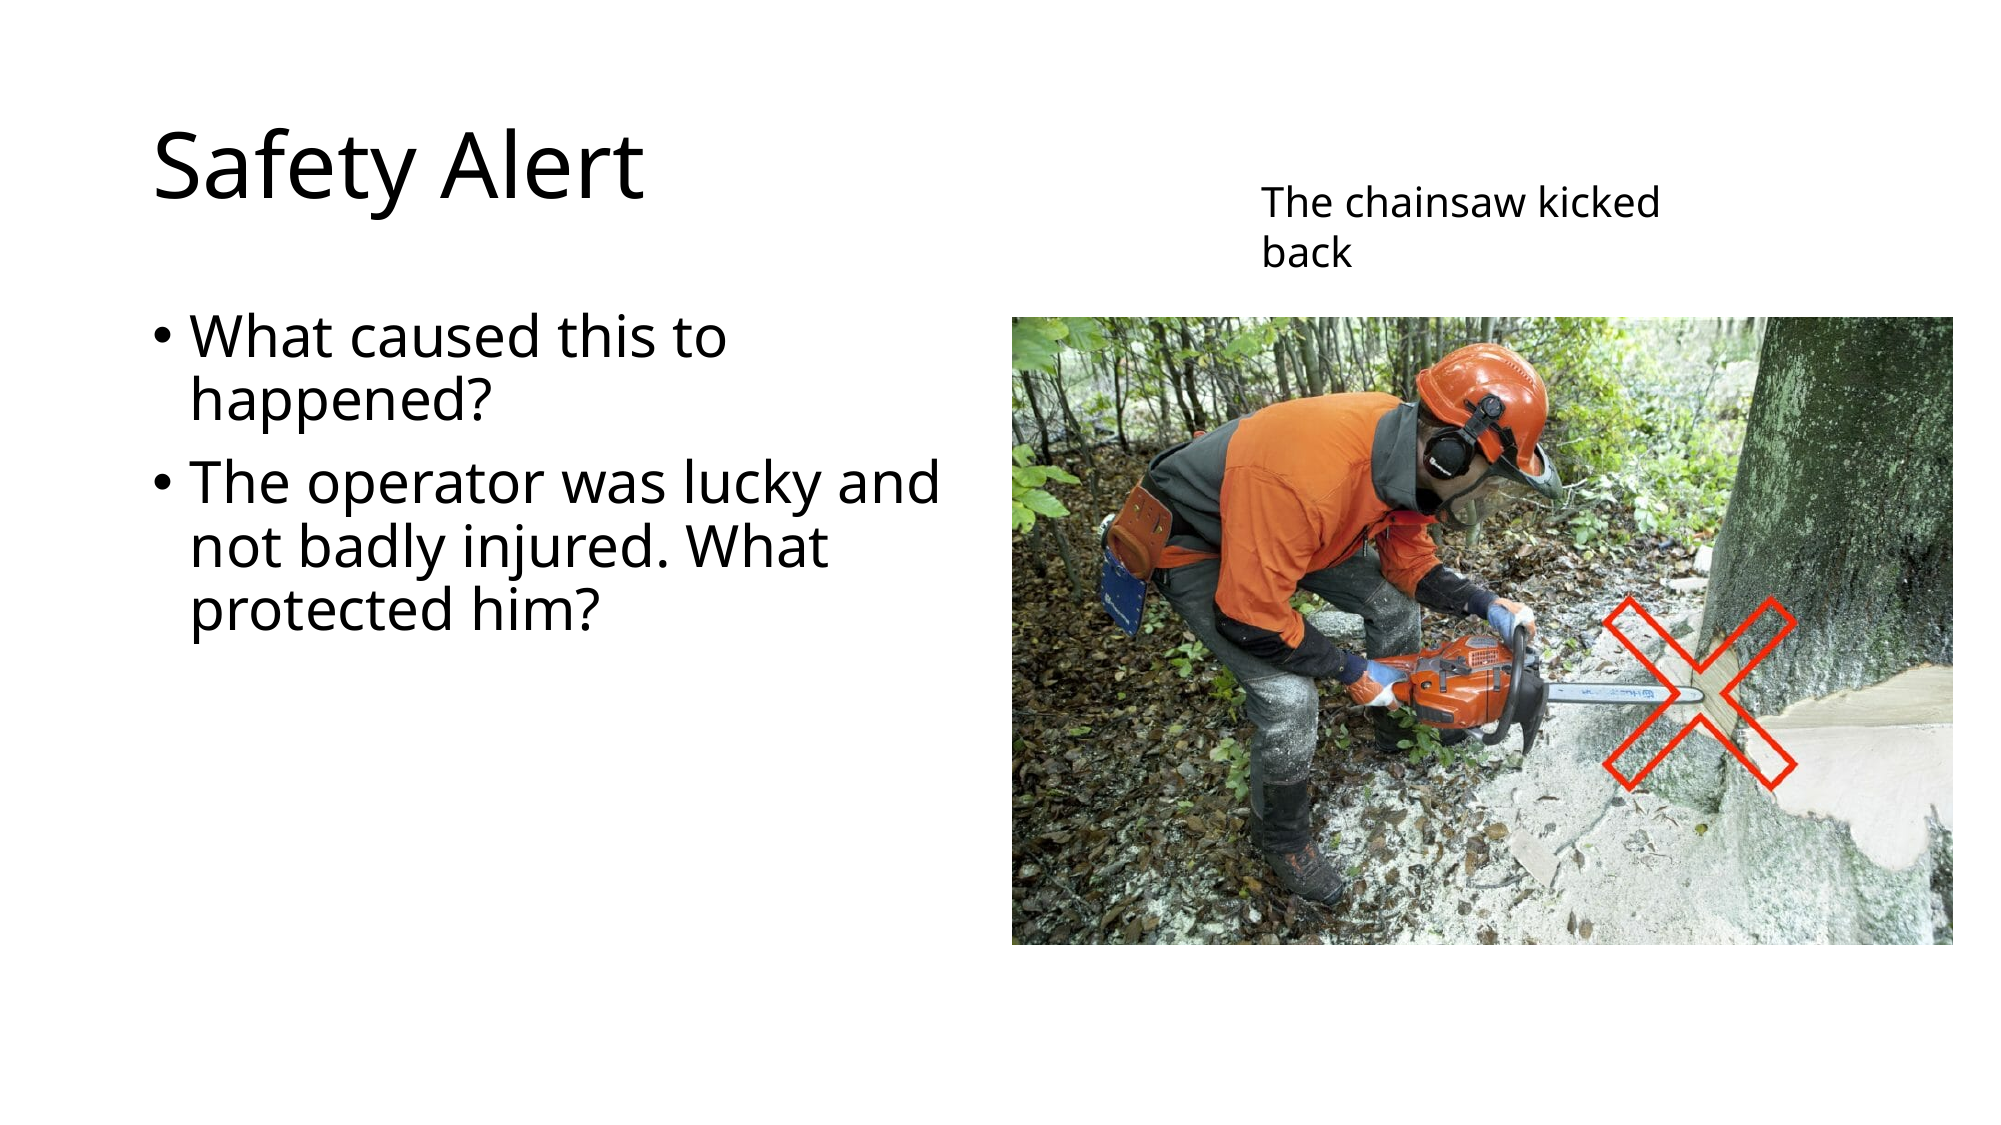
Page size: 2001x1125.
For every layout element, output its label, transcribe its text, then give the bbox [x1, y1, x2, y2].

list What caused this to happened? The operator was lucky and not badly injured. What protected him? [137, 299, 1012, 1014]
text_box The chainsaw kicked back [1246, 168, 1764, 284]
picture [1011, 317, 1953, 946]
title Safety Alert [137, 59, 1012, 278]
